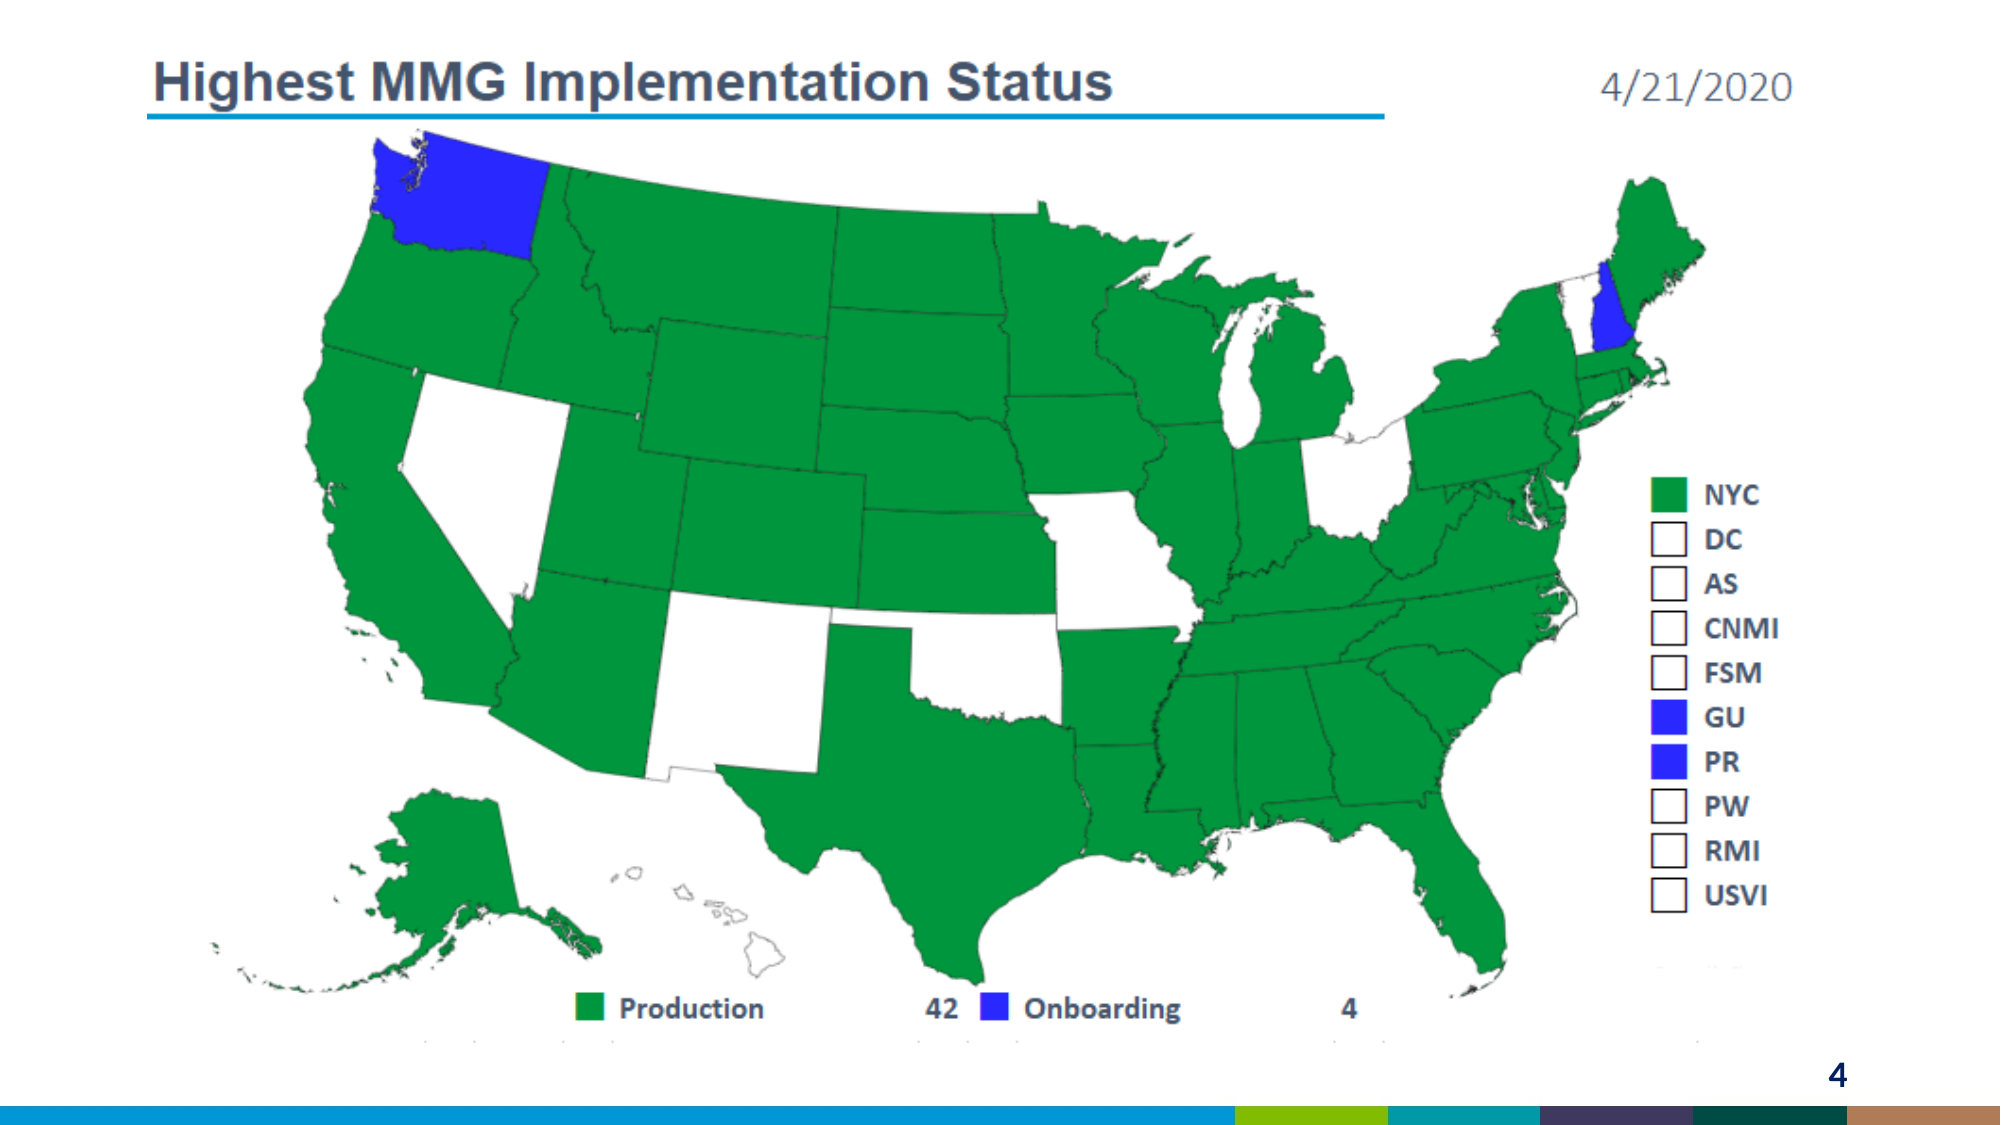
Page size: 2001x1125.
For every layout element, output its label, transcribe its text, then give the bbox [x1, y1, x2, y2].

picture [147, 53, 1799, 1043]
picture [0, 1096, 2000, 1125]
title Highest MMG Implementation Status [99, 45, 1900, 233]
slide_number 4 [1412, 1042, 1863, 1103]
